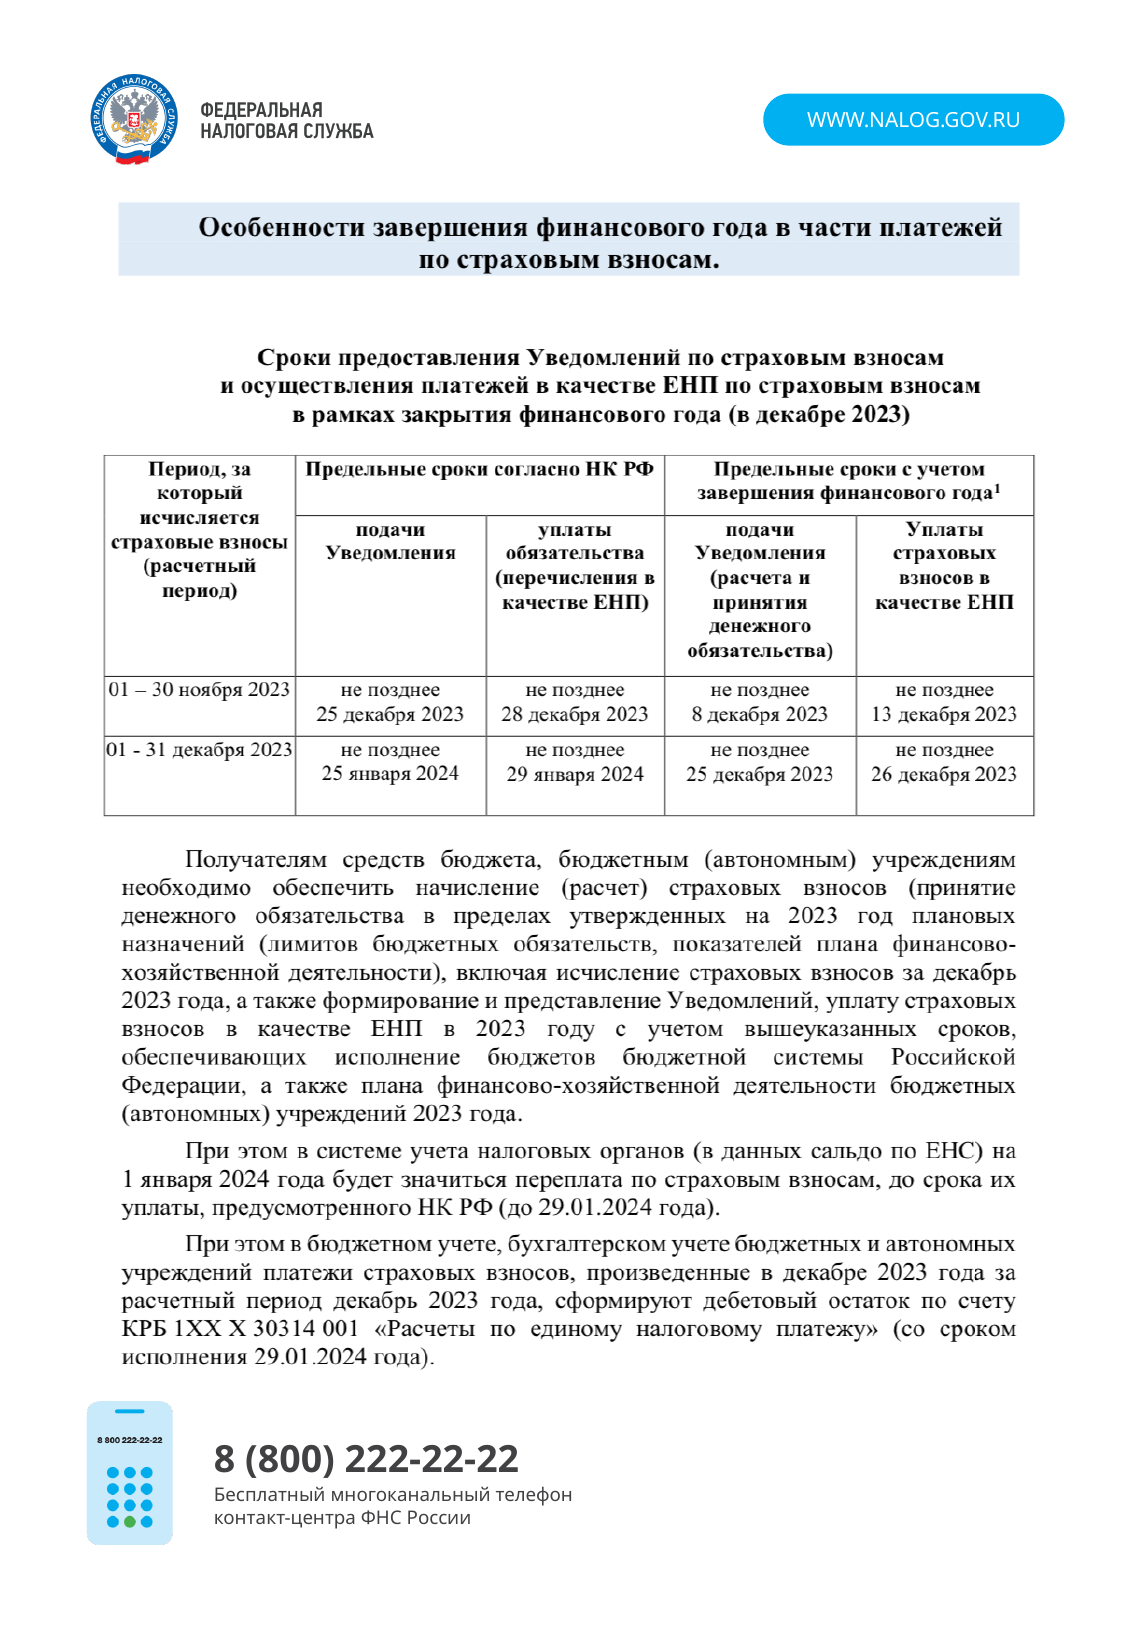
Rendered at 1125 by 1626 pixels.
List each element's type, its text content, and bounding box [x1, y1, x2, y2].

picture [86, 1401, 173, 1546]
text_box WWW.NALOG.GOV.RU [763, 93, 1065, 146]
text_box 8 (800) 222-22-22 [214, 1434, 695, 1480]
picture [89, 197, 1042, 1374]
picture [89, 73, 374, 165]
text_box Бесплатный многоканальный телефон контакт-центра ФНС России [213, 1483, 695, 1529]
